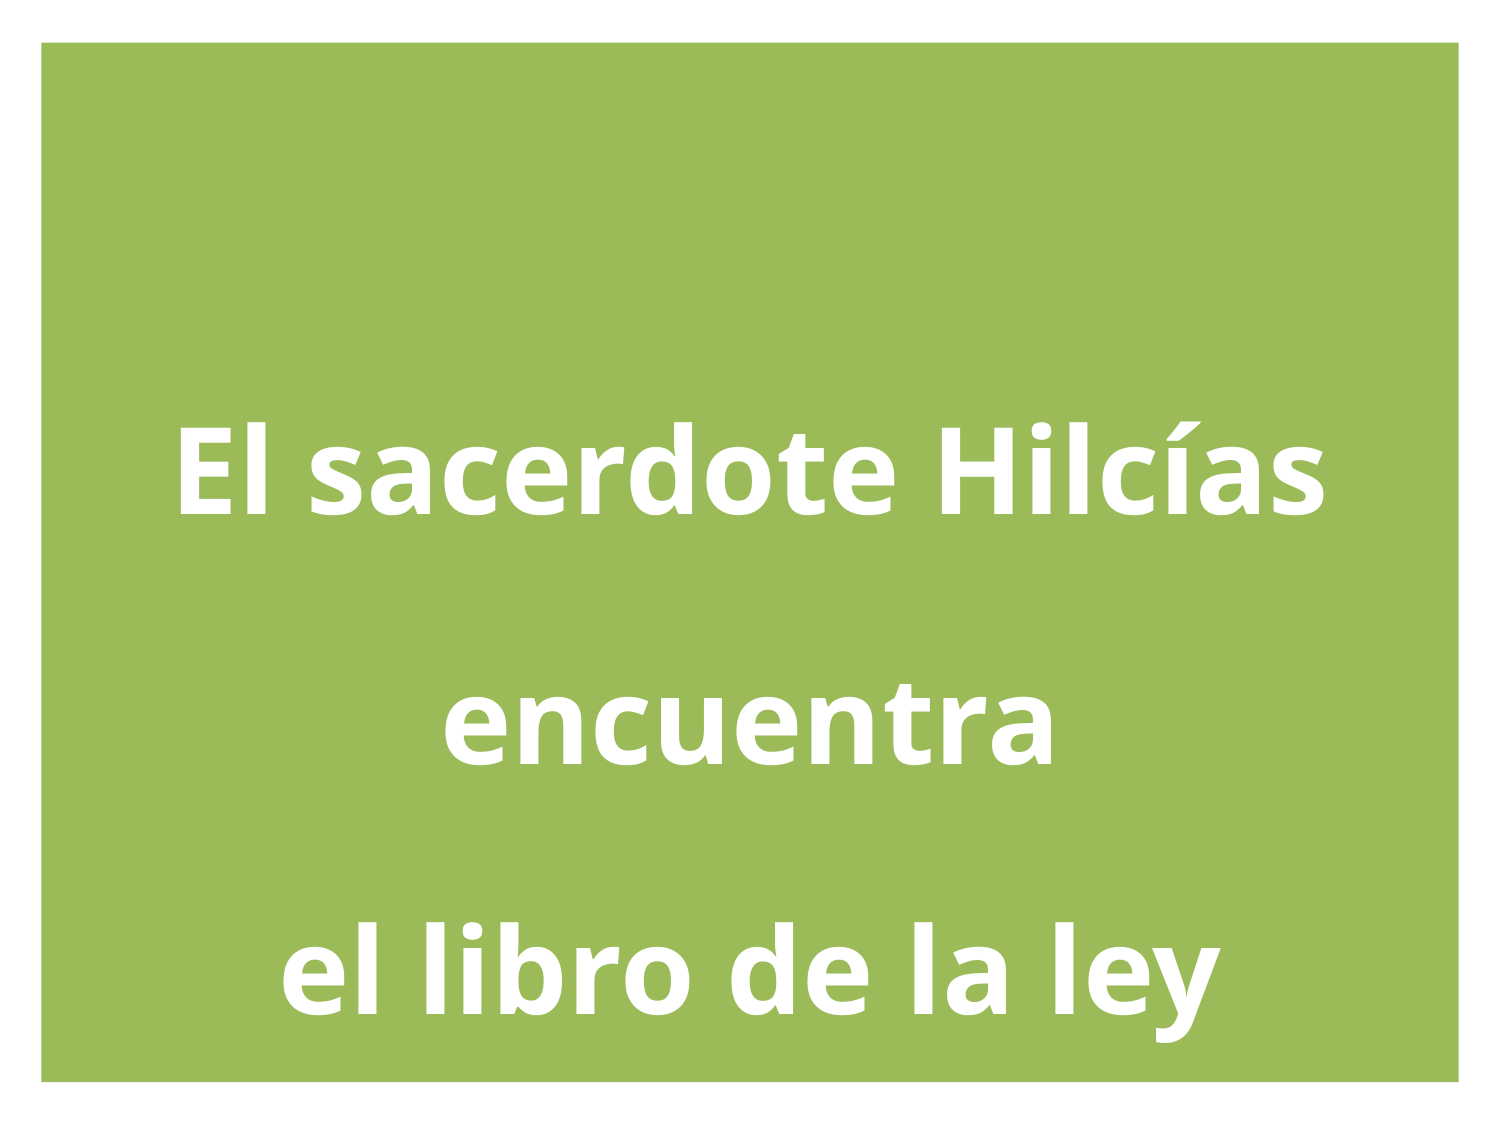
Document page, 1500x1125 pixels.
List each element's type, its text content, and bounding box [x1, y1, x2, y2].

text_box El sacerdote Hilcías encuentra el libro de la ley [41, 361, 1459, 1125]
text_box [39, 41, 1461, 1084]
